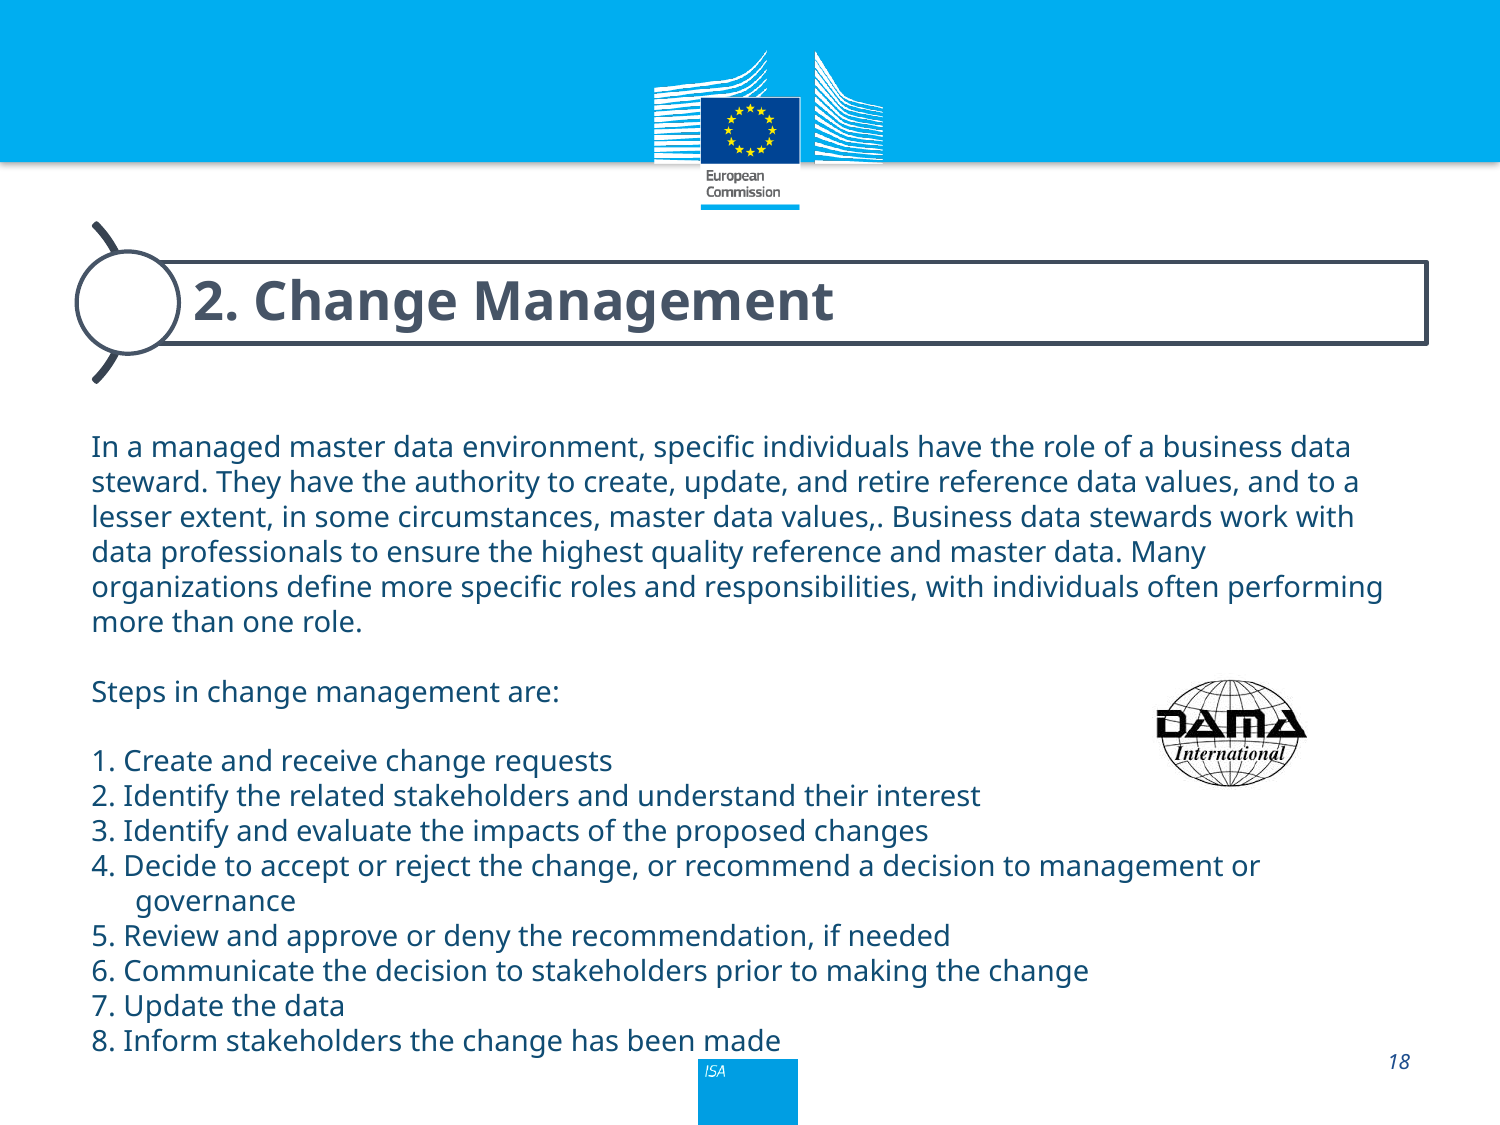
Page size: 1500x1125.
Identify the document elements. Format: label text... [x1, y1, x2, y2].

picture [655, 79, 735, 91]
picture [815, 152, 855, 158]
picture [815, 53, 837, 91]
text_box In a managed master data environment, specific individuals have the role of a business data steward. They have the authority to create, update, and retire reference data values, and to a lesser extent, in some circumstances, master data values,. Business data stewards work with data professionals to ensure the highest quality reference and master data. Many organizations define more specific roles and responsibilities, with individuals often performing more than one role. Steps in change management are: 1. Create and receive change requests 2. Identify the related stakeholders and understand their interest 3. Identify and evaluate the impacts of the proposed changes 4. Decide to accept or reject the change, or recommend a decision to management or governance 5. Review and approve or deny the recommendation, if needed 6. Communicate the decision to stakeholders prior to making the change 7. Update the data 8. Inform stakeholders the change has been made [76, 420, 1412, 1065]
picture [617, 87, 883, 219]
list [76, 219, 1427, 386]
picture [815, 71, 834, 96]
picture [815, 107, 833, 122]
picture [815, 89, 834, 110]
picture [815, 134, 834, 142]
slide_number 18 [1074, 1006, 1425, 1085]
picture [815, 125, 833, 135]
picture [815, 116, 832, 128]
picture [815, 98, 834, 116]
picture [815, 80, 833, 101]
picture [1104, 633, 1355, 826]
picture [815, 143, 839, 150]
